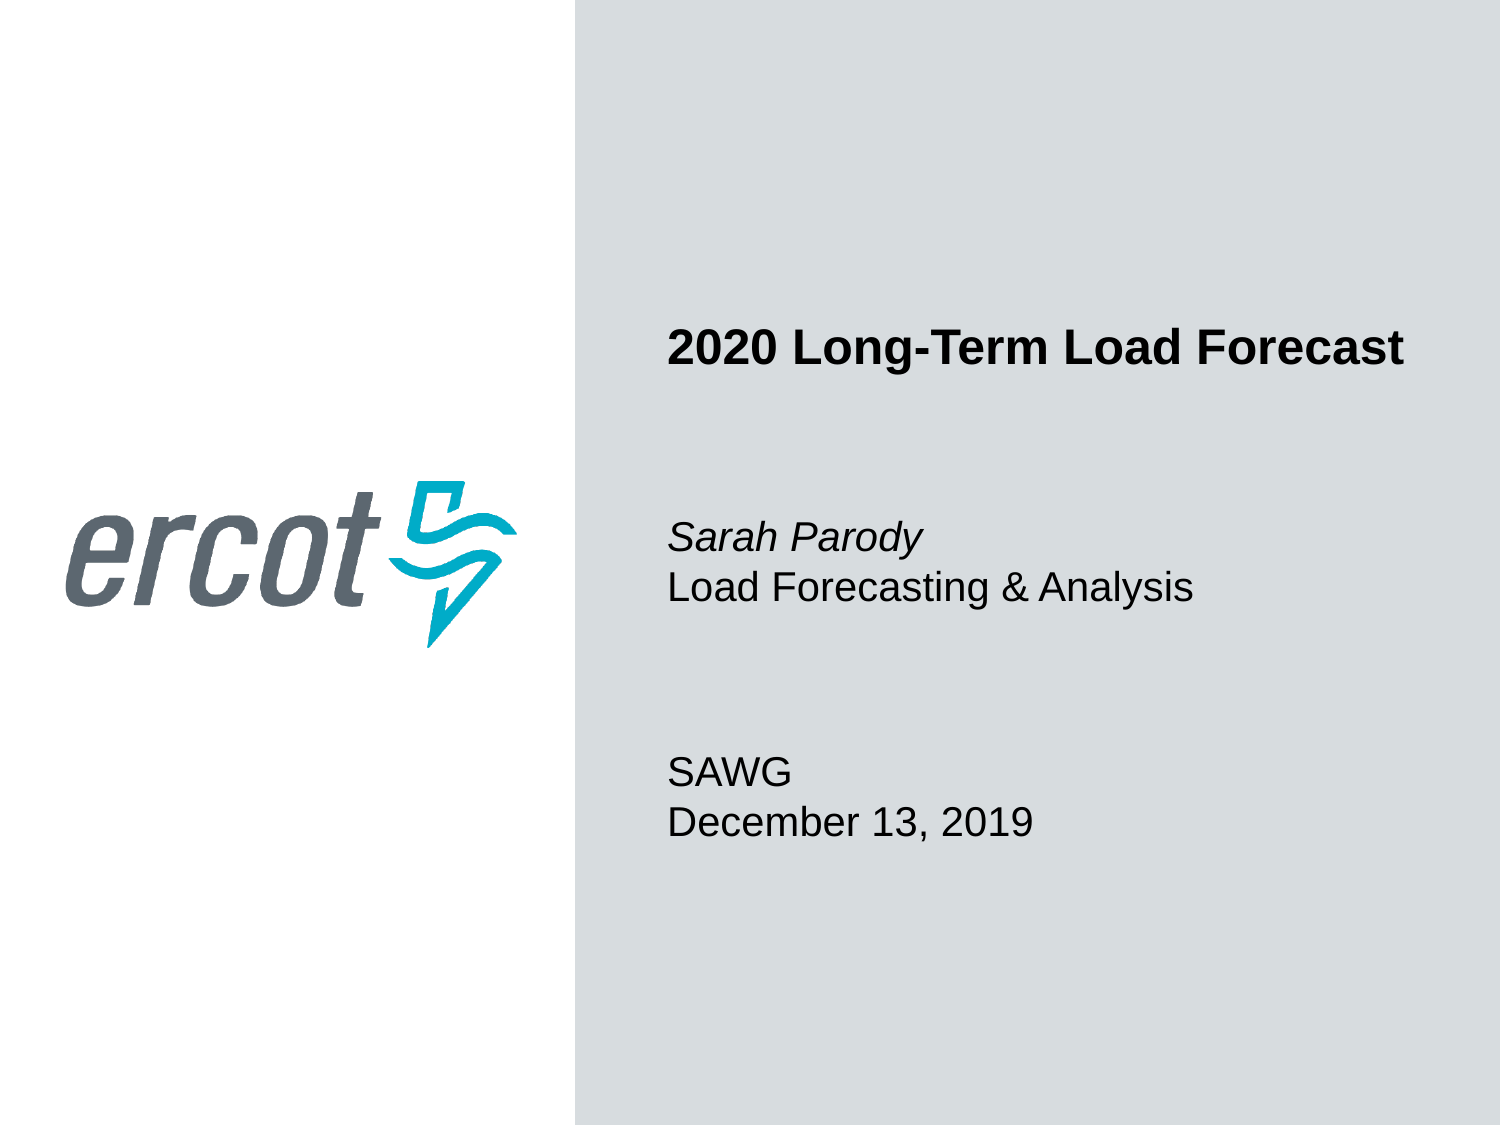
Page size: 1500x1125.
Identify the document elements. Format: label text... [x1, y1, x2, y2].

text_box 2020 Long-Term Load Forecast Sarah Parody Load Forecasting & Analysis SAWG December 13, 2019 [652, 307, 1500, 852]
picture [56, 471, 525, 654]
